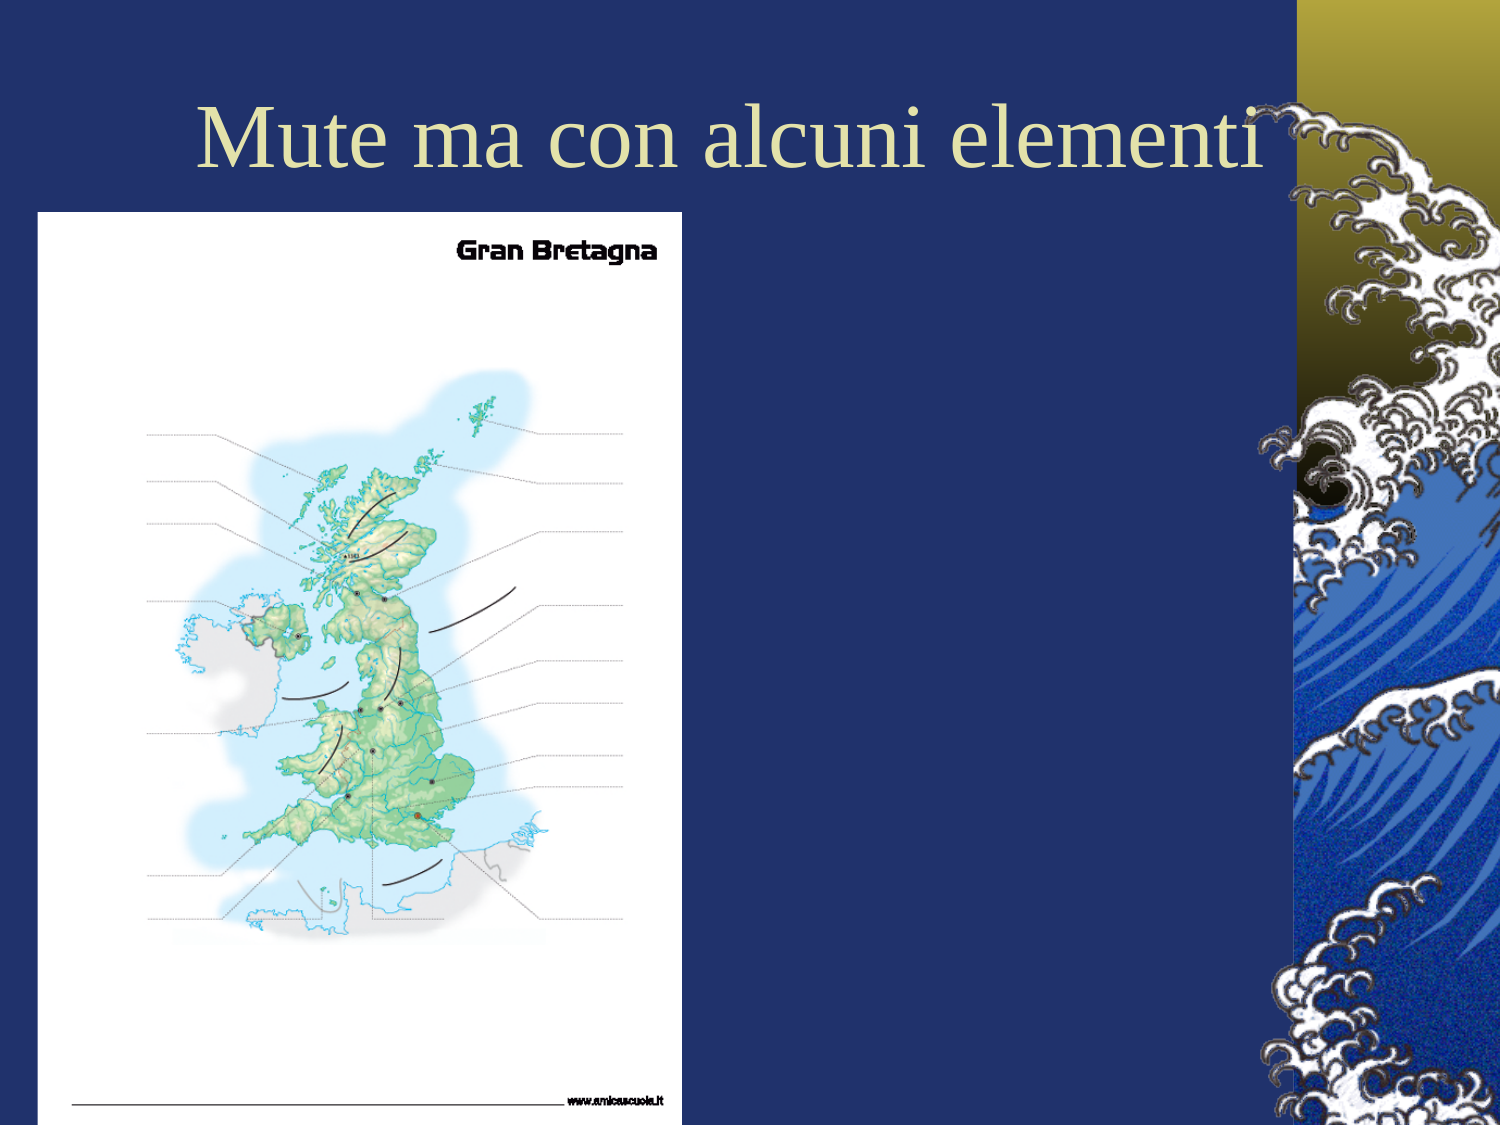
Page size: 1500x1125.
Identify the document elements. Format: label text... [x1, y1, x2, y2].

title Mute ma con alcuni elementi [124, 37, 1338, 226]
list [37, 212, 683, 1125]
picture [1217, 76, 1500, 1125]
